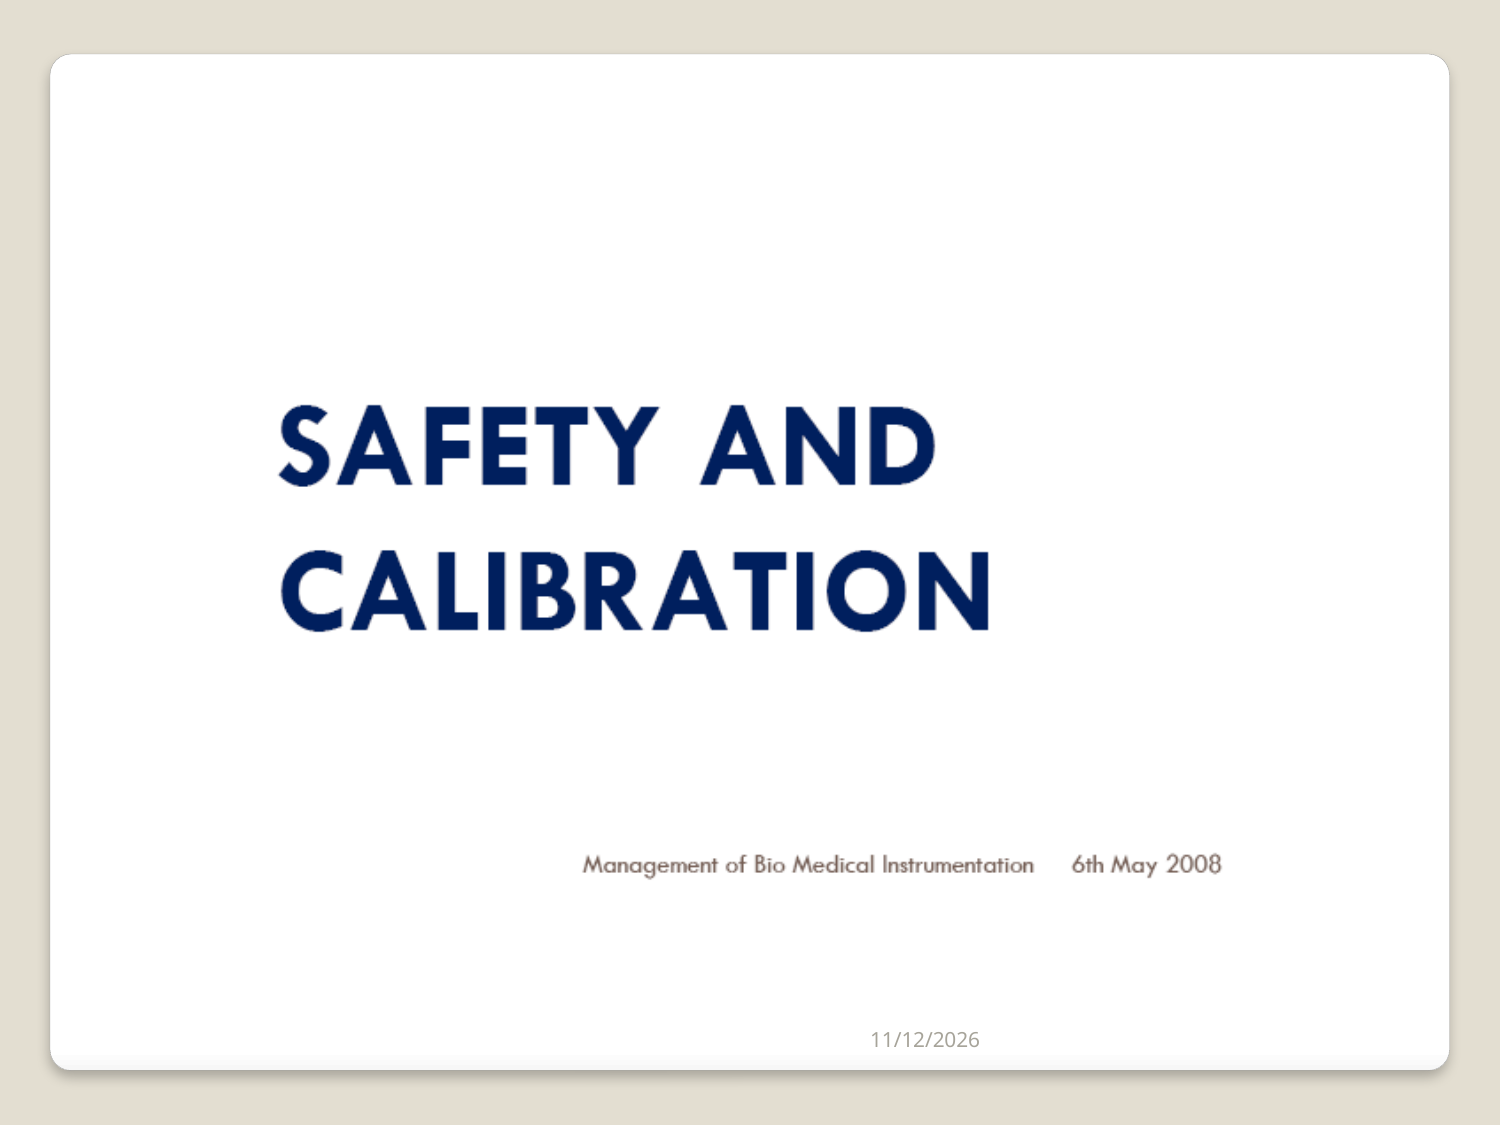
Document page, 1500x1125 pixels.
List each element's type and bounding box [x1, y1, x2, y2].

picture [245, 209, 1254, 917]
slide_number [619, 1002, 995, 1063]
